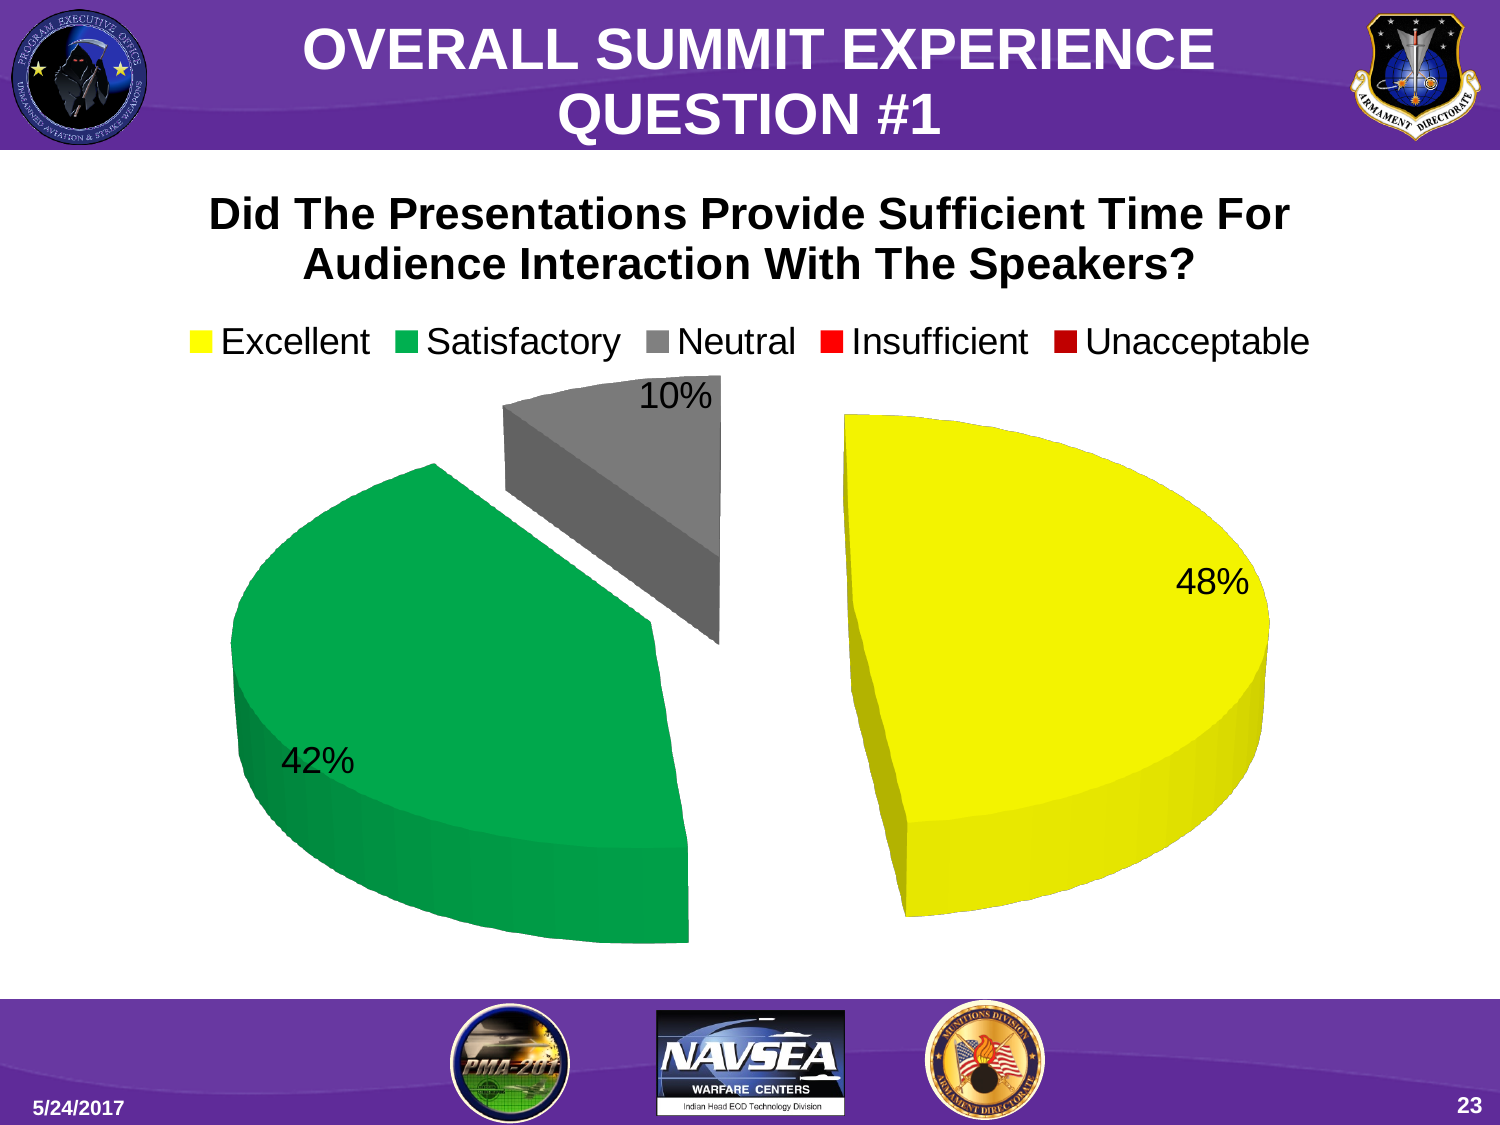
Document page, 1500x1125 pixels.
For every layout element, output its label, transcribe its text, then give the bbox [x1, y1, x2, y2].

text_box OVERALL SUMMIT EXPERIENCE QUESTION #1 [187, 4, 1313, 149]
picture [0, 0, 1500, 149]
picture [0, 1001, 1500, 1125]
chart [0, 149, 1500, 1001]
